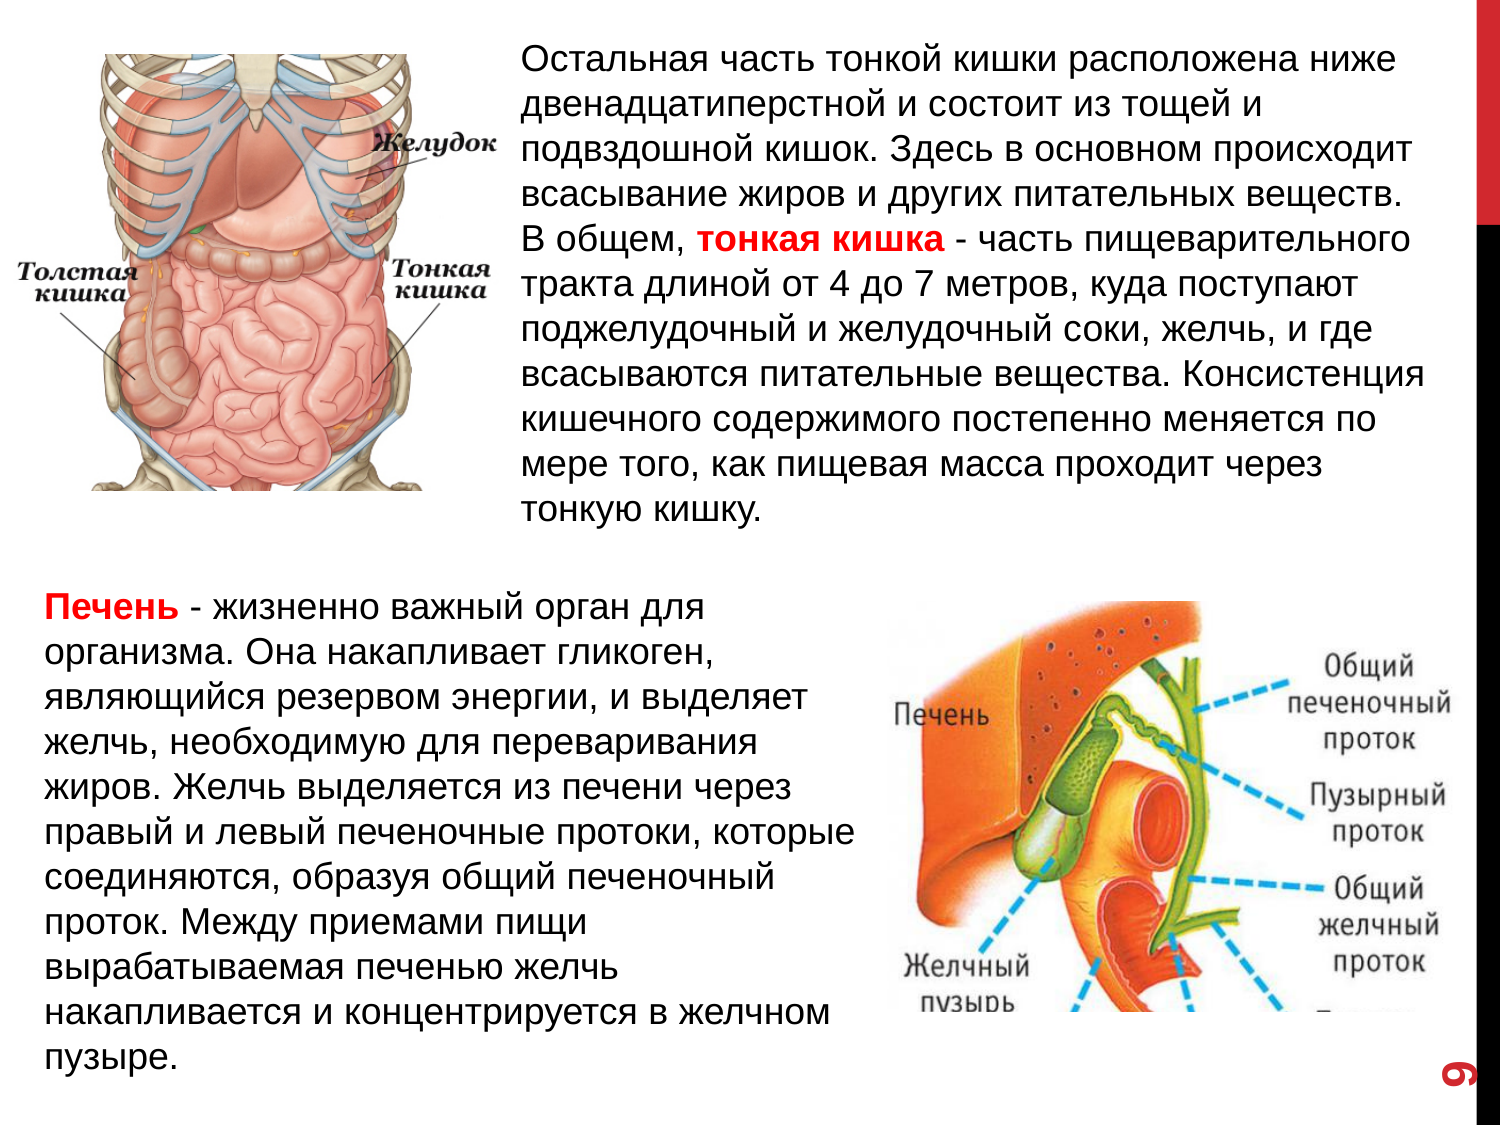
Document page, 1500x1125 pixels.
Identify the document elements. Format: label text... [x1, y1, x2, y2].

text_box Остальная часть тонкой кишки расположена ниже двенадцатиперстной и состоит из тощей и подвздошной кишок. Здесь в основном происходит всасывание жиров и других питательных веществ. В общем, тонкая кишка - часть пищеварительного тракта длиной от 4 до 7 метров, куда поступают поджелудочный и желудочный соки, желчь, и где всасываются питательные вещества. Консистенция кишечного содержимого постепенно меняется по мере того, как пищевая масса проходит через тонкую кишку. [505, 26, 1441, 537]
slide_number 9 [1427, 887, 1488, 1104]
text_box Печень - жизненно важный орган для организма. Она накапливает гликоген, являющийся резервом энергии, и выделяет желчь, необходимую для переваривания жиров. Желчь выделяется из печени через правый и левый печеночные протоки, которые соединяются, образуя общий печеночный проток. Между приемами пищи вырабатываемая печенью желчь накапливается и концентрируется в желчном пузыре. [29, 574, 880, 1084]
picture [887, 601, 1462, 1012]
picture [3, 53, 512, 492]
